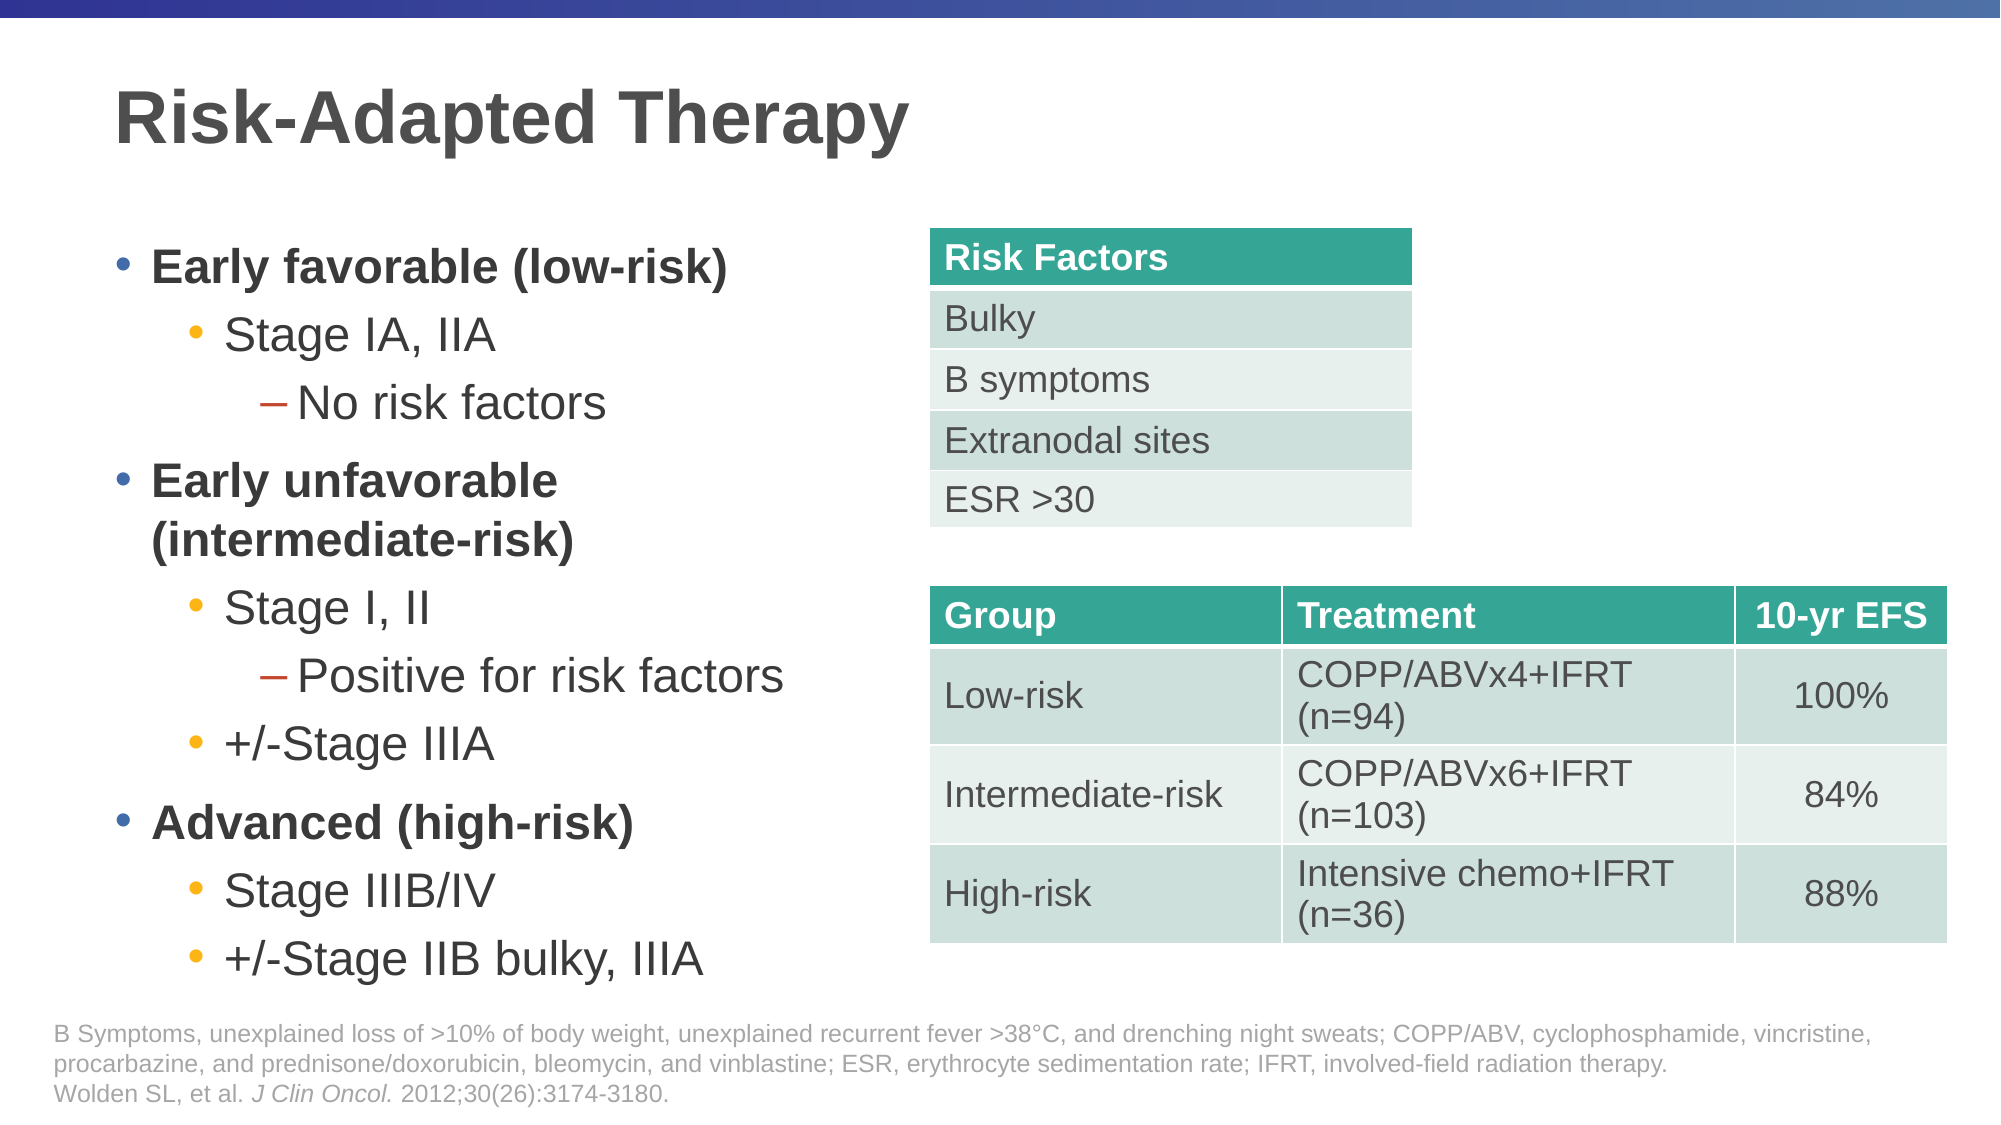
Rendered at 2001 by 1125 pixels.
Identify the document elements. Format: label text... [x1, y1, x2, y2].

table_cell Intensive chemo+IFRT (n=36) [1283, 845, 1734, 943]
table_header Group [930, 586, 1281, 644]
table_cell Extranodal sites [930, 411, 1412, 470]
table_header Treatment [1283, 586, 1734, 644]
table_cell COPP/ABVx4+IFRT (n=94) [1283, 649, 1734, 744]
table_header 10-yr EFS [1736, 586, 1947, 644]
table_cell 88% [1736, 845, 1947, 943]
title Risk-Adapted Therapy [99, 32, 1863, 194]
table_cell COPP/ABVx6+IFRT (n=103) [1283, 746, 1734, 843]
table_cell 100% [1736, 649, 1947, 744]
text_box B Symptoms, unexplained loss of >10% of body weight, unexplained recurrent fever >38°C, and drenching night sweats; COPP/ABV, cyclophosphamide, vincristine, procarbazine, and prednisone/doxorubicin, bleomycin, and vinblastine; ESR, erythrocyte sedimentation rate; IFRT, involved-field radiation therapy. Wolden SL, et al. J Clin Oncol. 2012;30(26):3174-3180. [39, 1010, 1892, 1115]
table_cell Intermediate-risk [930, 746, 1281, 843]
table_cell Bulky [930, 291, 1412, 348]
list Early favorable (low-risk) Stage IA, IIA No risk factors Early unfavorable (intermediate-risk) Stage I, II Positive for risk factors +/-Stage IIIA Advanced (high-risk) Stage IIIB/IV +/-Stage IIB bulky, IIIA [99, 227, 950, 995]
table_cell B symptoms [930, 350, 1412, 409]
table_cell ESR >30 [930, 471, 1412, 527]
table_header Risk Factors [930, 228, 1412, 285]
table_cell Low-risk [930, 649, 1281, 744]
table_cell 84% [1736, 746, 1947, 843]
table_cell High-risk [930, 845, 1281, 943]
